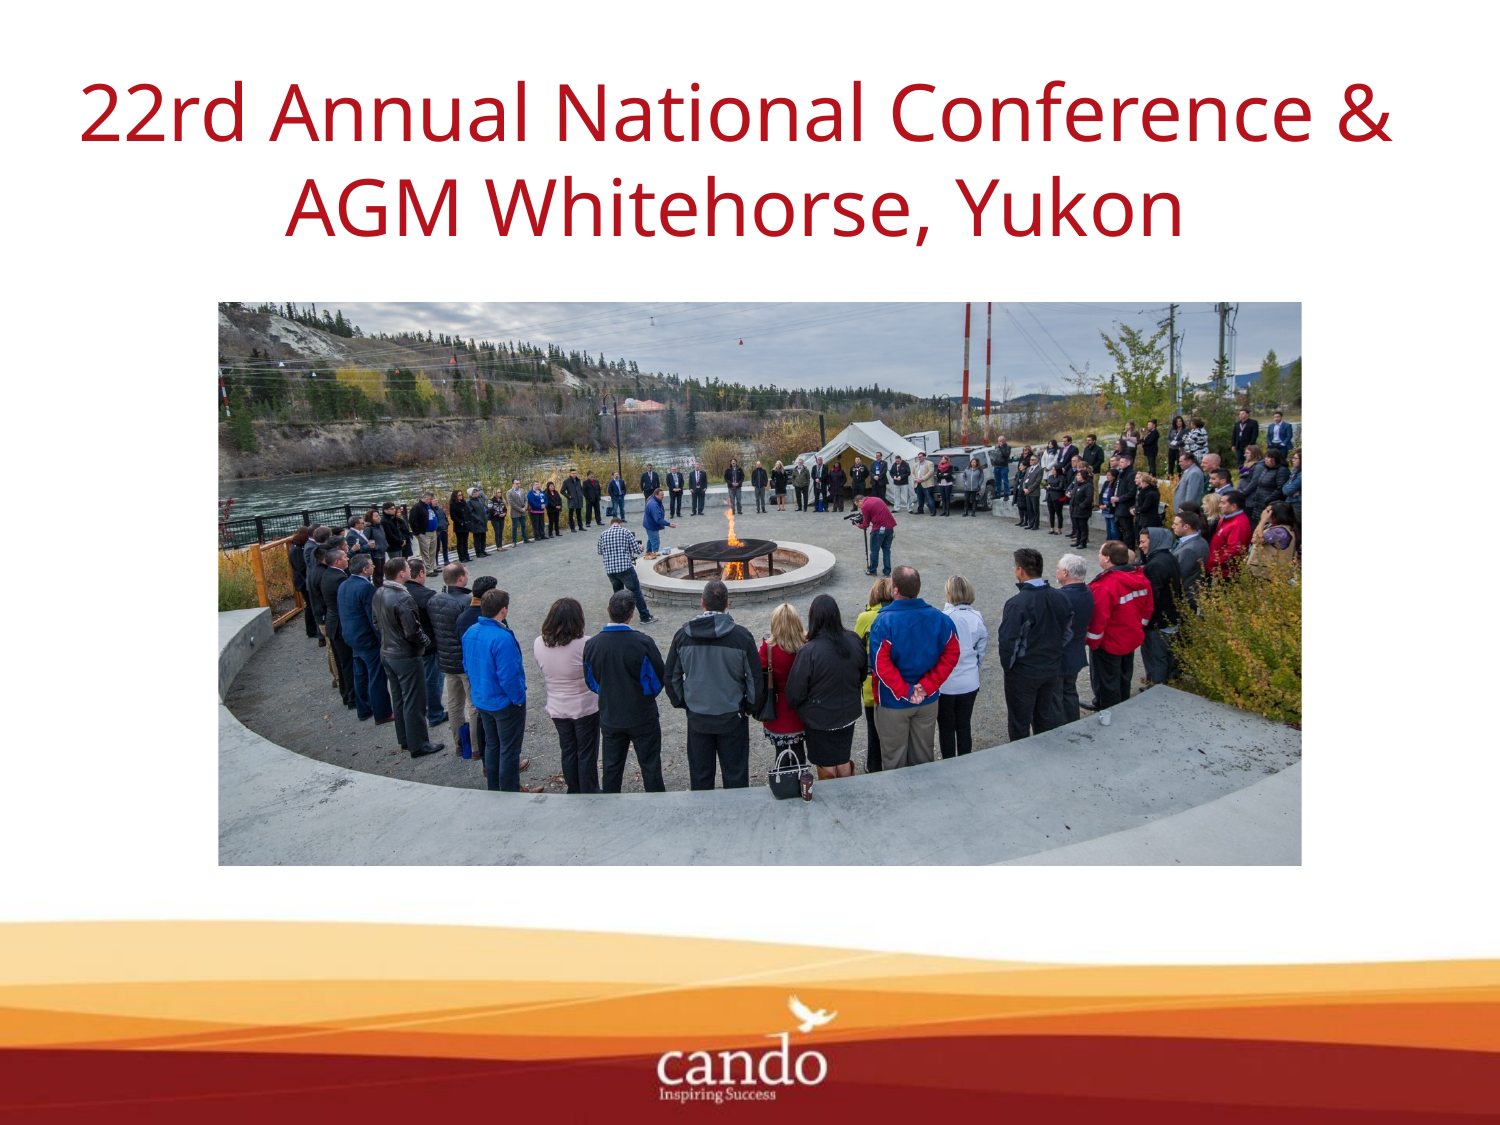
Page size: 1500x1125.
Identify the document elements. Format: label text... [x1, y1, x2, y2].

picture [0, 0, 1500, 1125]
text_box 22rd Annual National Conference & AGM Whitehorse, Yukon [37, 54, 1435, 280]
